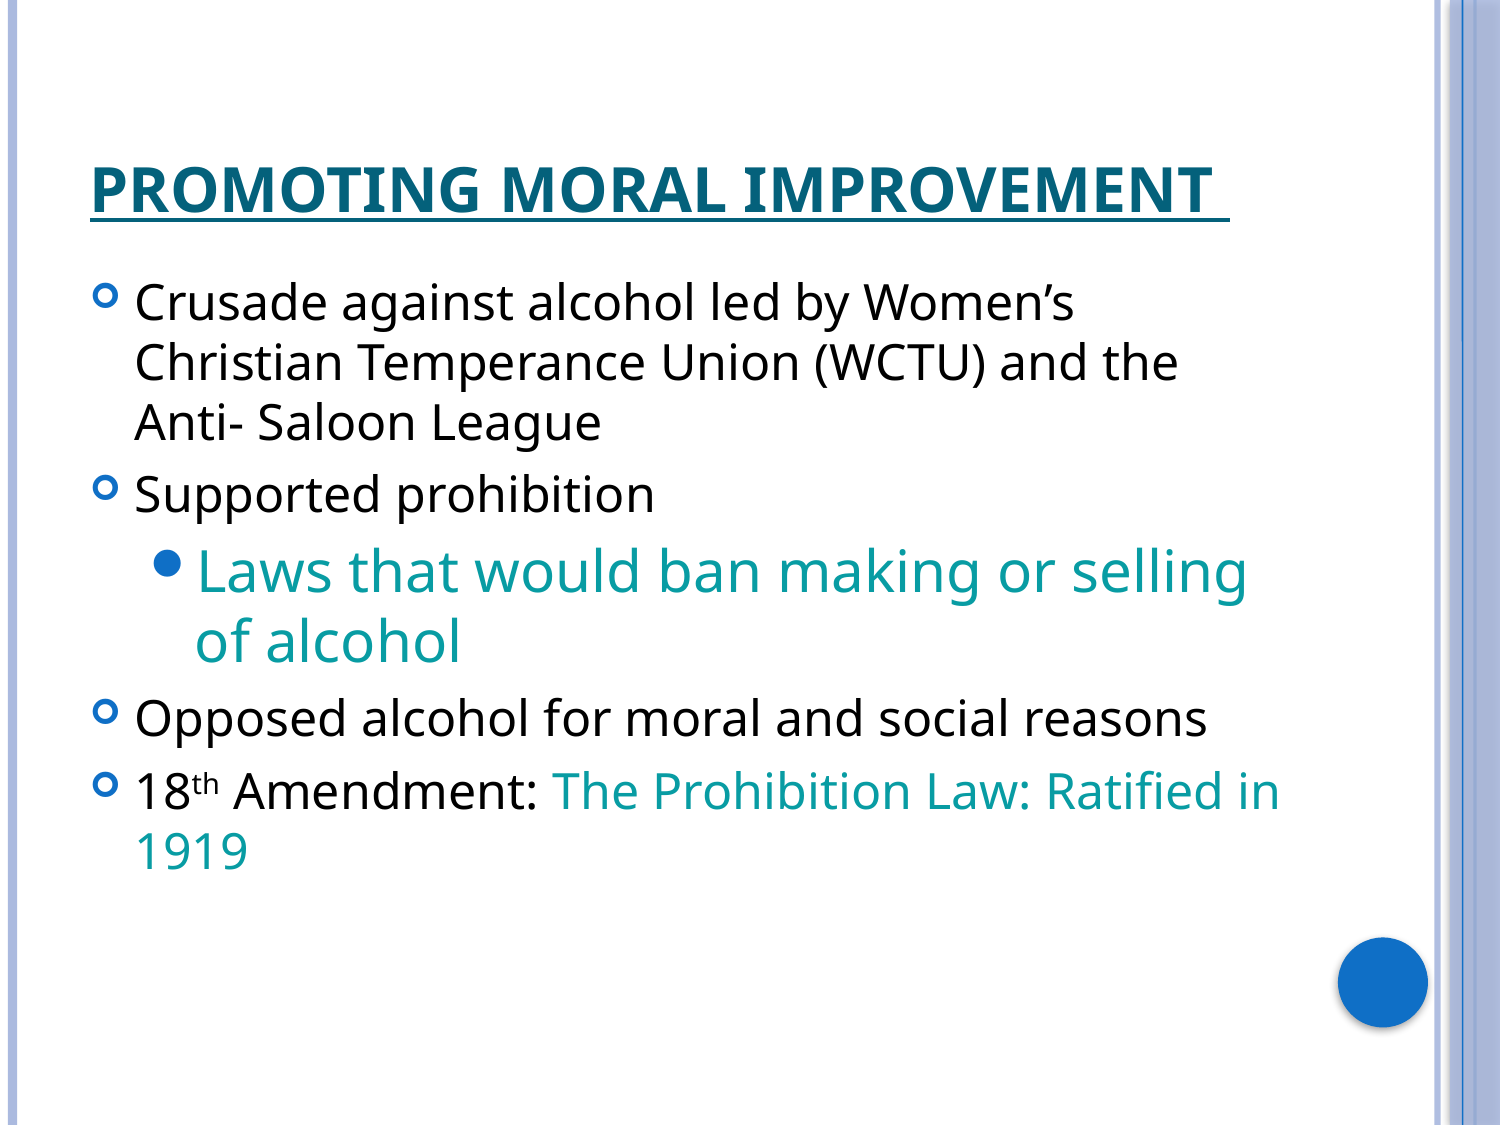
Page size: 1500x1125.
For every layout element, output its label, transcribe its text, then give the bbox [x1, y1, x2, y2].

title Promoting Moral Improvement [75, 45, 1300, 233]
list Crusade against alcohol led by Women’s Christian Temperance Union (WCTU) and the Anti- Saloon League Supported prohibition Laws that would ban making or selling of alcohol Opposed alcohol for moral and social reasons 18th Amendment: The Prohibition Law: Ratified in 1919 [75, 262, 1300, 1062]
